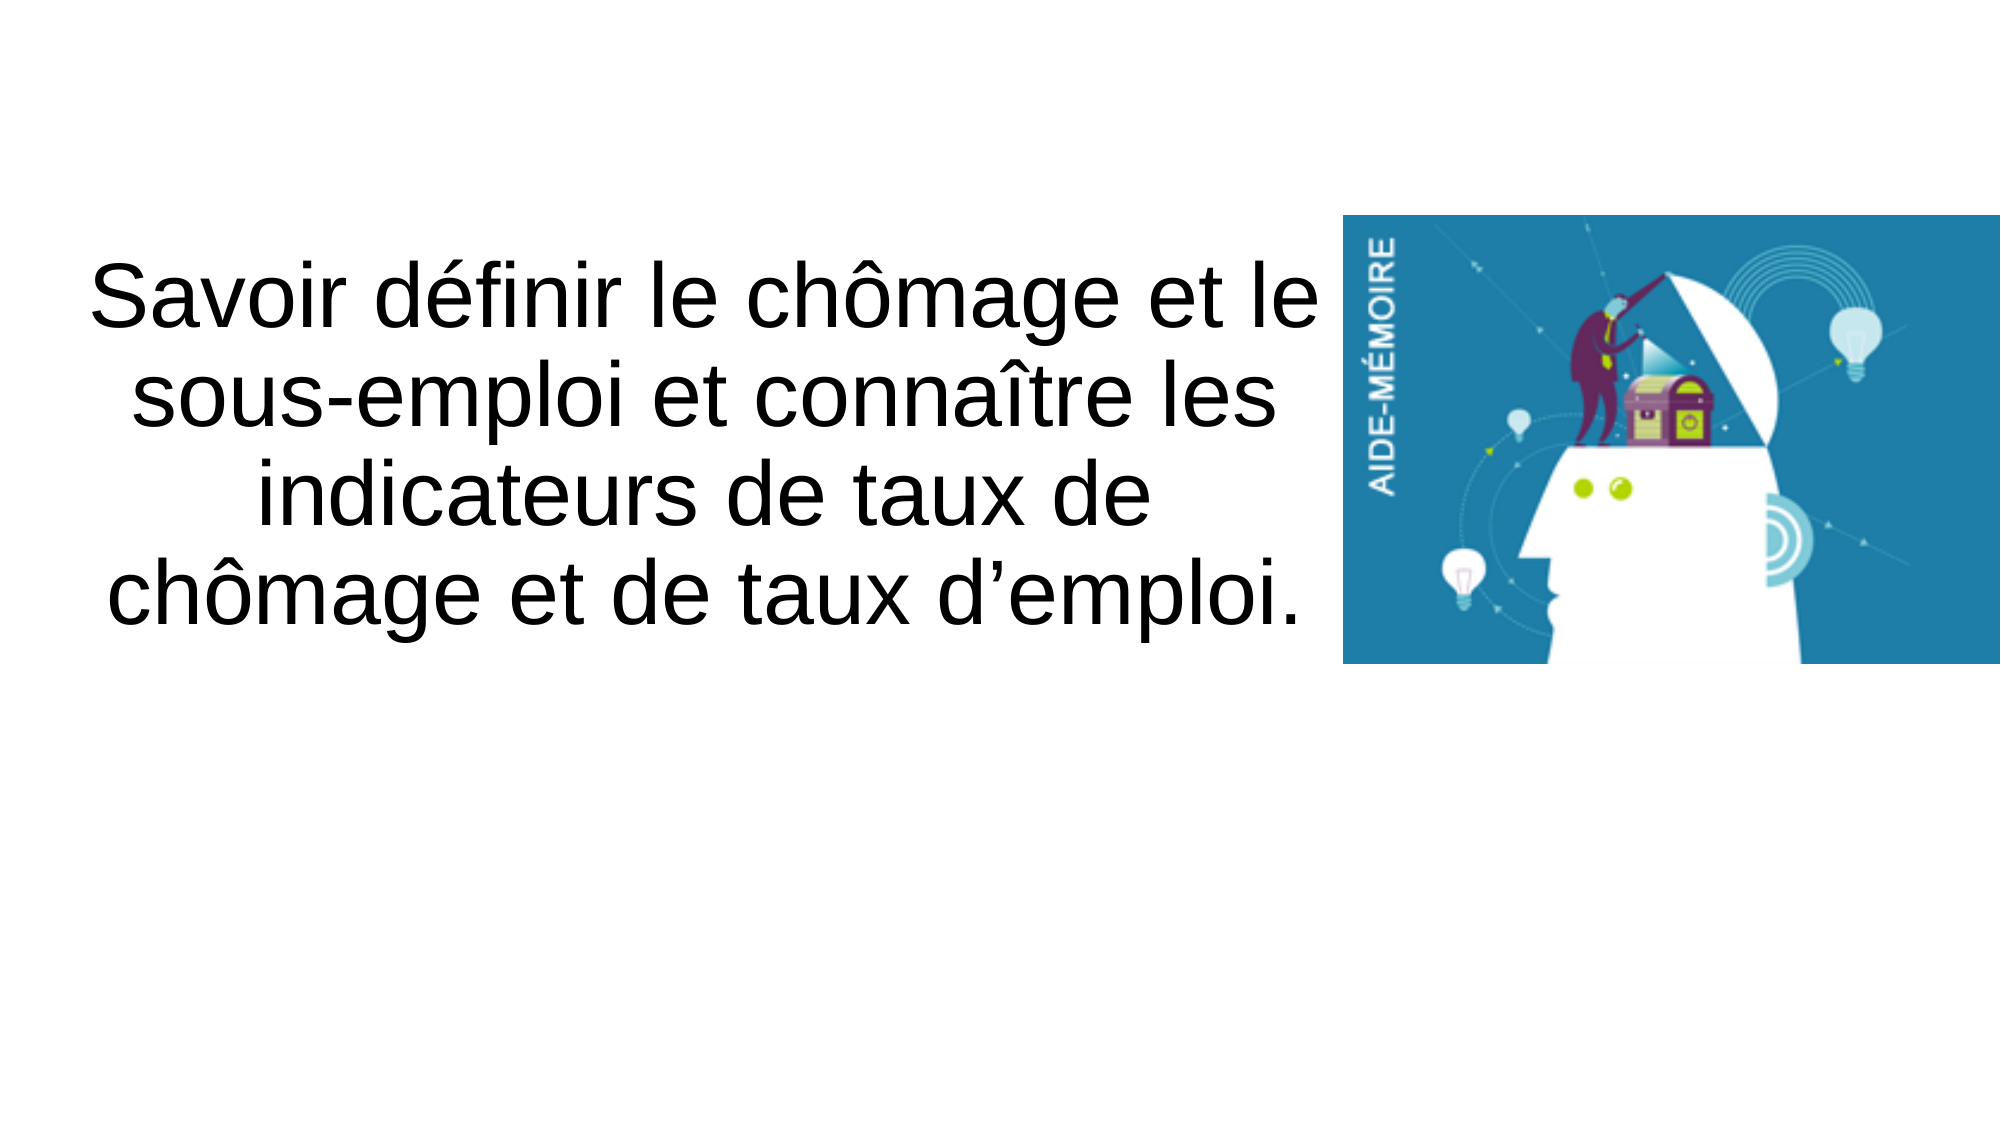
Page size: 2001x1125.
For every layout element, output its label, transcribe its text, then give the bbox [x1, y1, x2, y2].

title Savoir définir le chômage et le sous-emploi et connaître les indicateurs de taux de chômage et de taux d’emploi. [68, 215, 1343, 664]
picture [1343, 214, 2000, 664]
